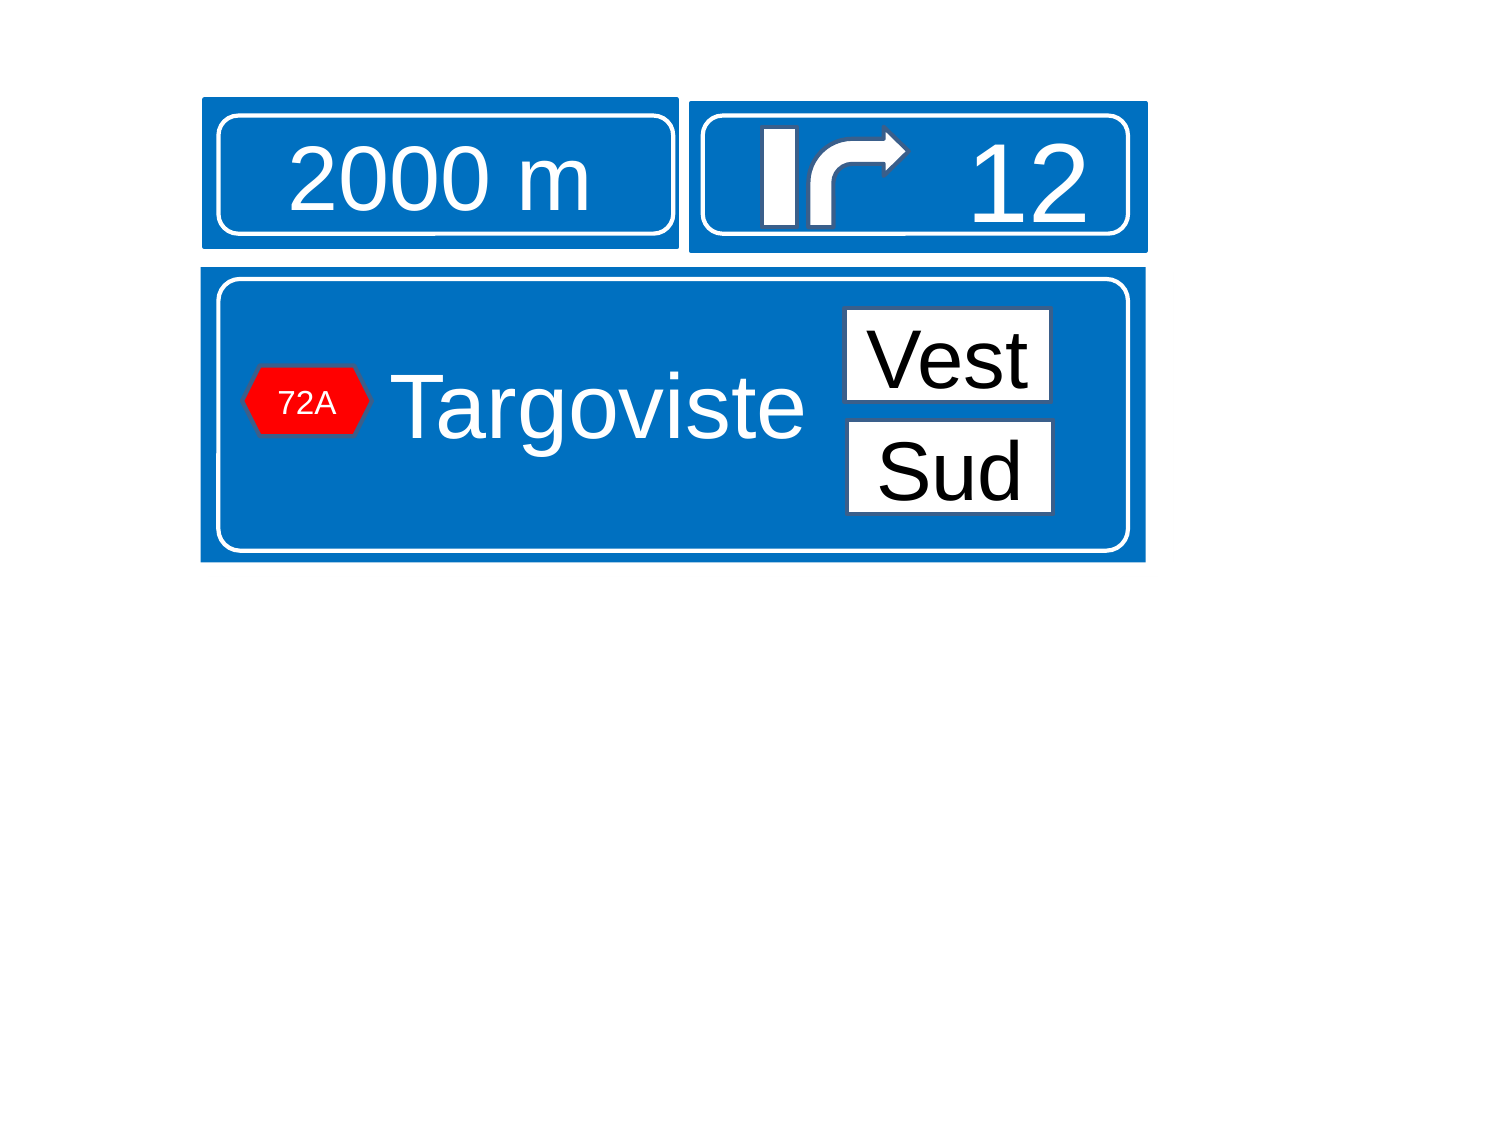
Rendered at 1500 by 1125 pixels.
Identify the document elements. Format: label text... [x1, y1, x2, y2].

text_box 2000 m [202, 97, 679, 249]
text_box Vest [842, 306, 1053, 404]
text_box Targoviste [200, 267, 1146, 563]
text_box Sud [845, 418, 1055, 516]
text_box [216, 113, 676, 236]
text_box [216, 276, 1131, 553]
text_box 12 [689, 101, 1148, 253]
text_box [700, 113, 1131, 236]
